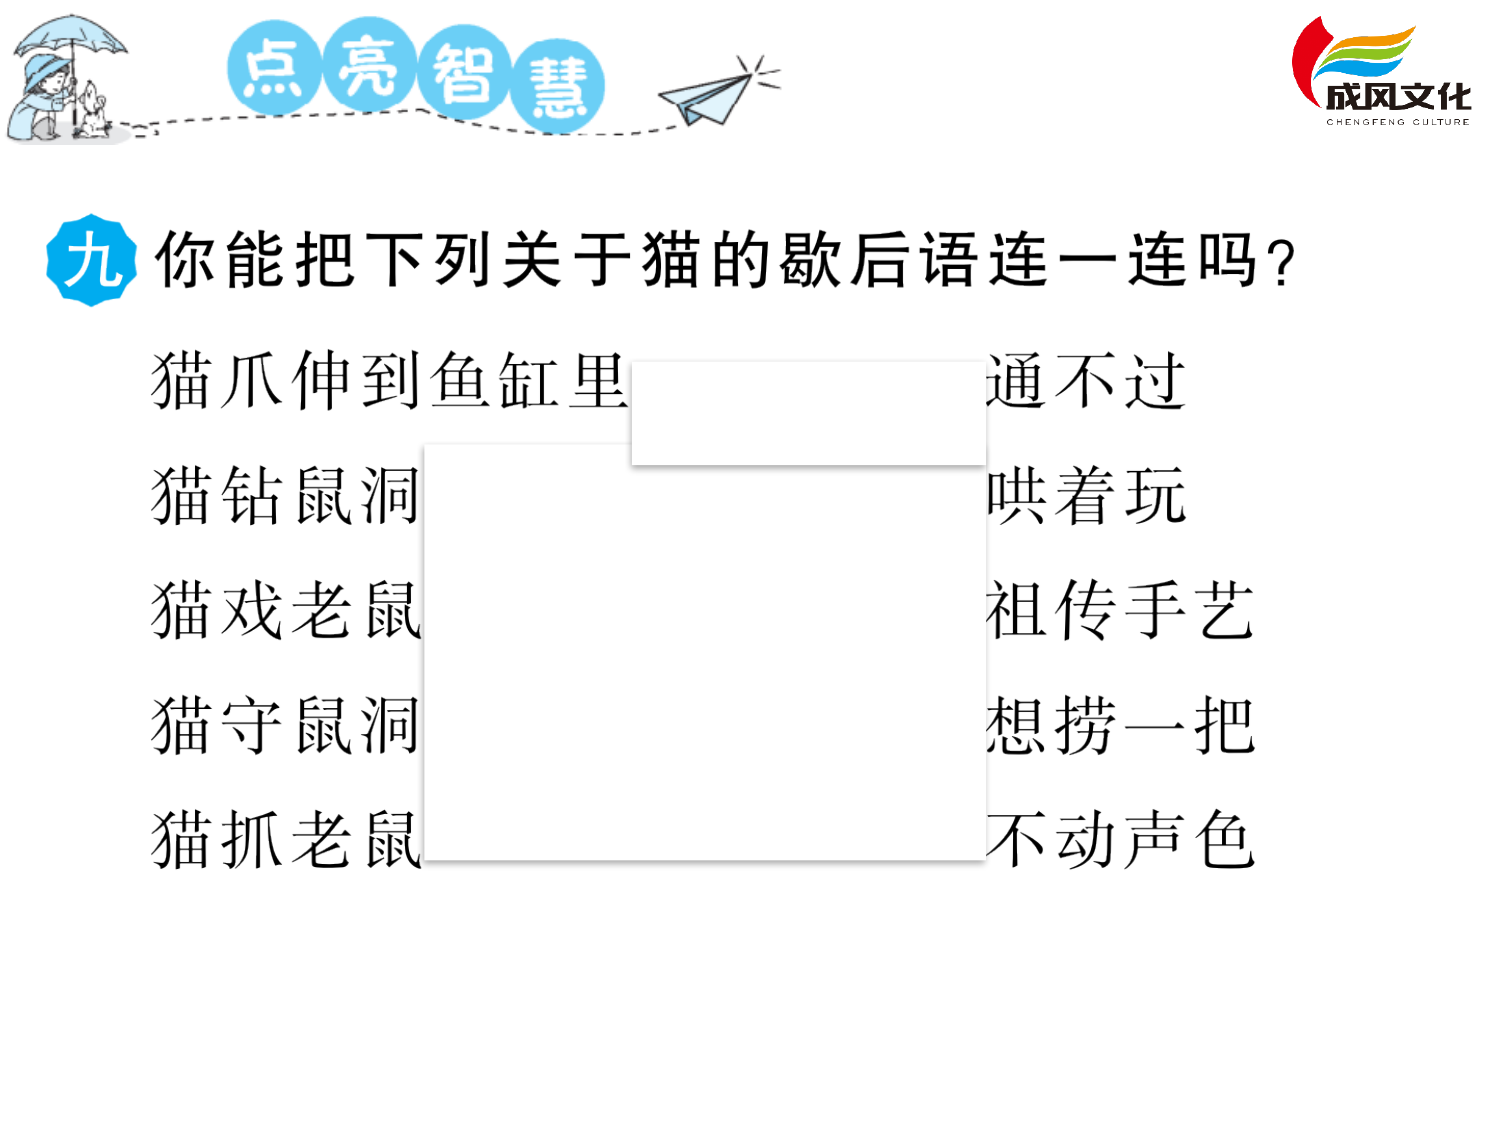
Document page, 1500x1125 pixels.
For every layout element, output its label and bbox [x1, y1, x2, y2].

picture [3, 4, 788, 145]
picture [41, 172, 1500, 892]
picture [1281, 0, 1489, 136]
